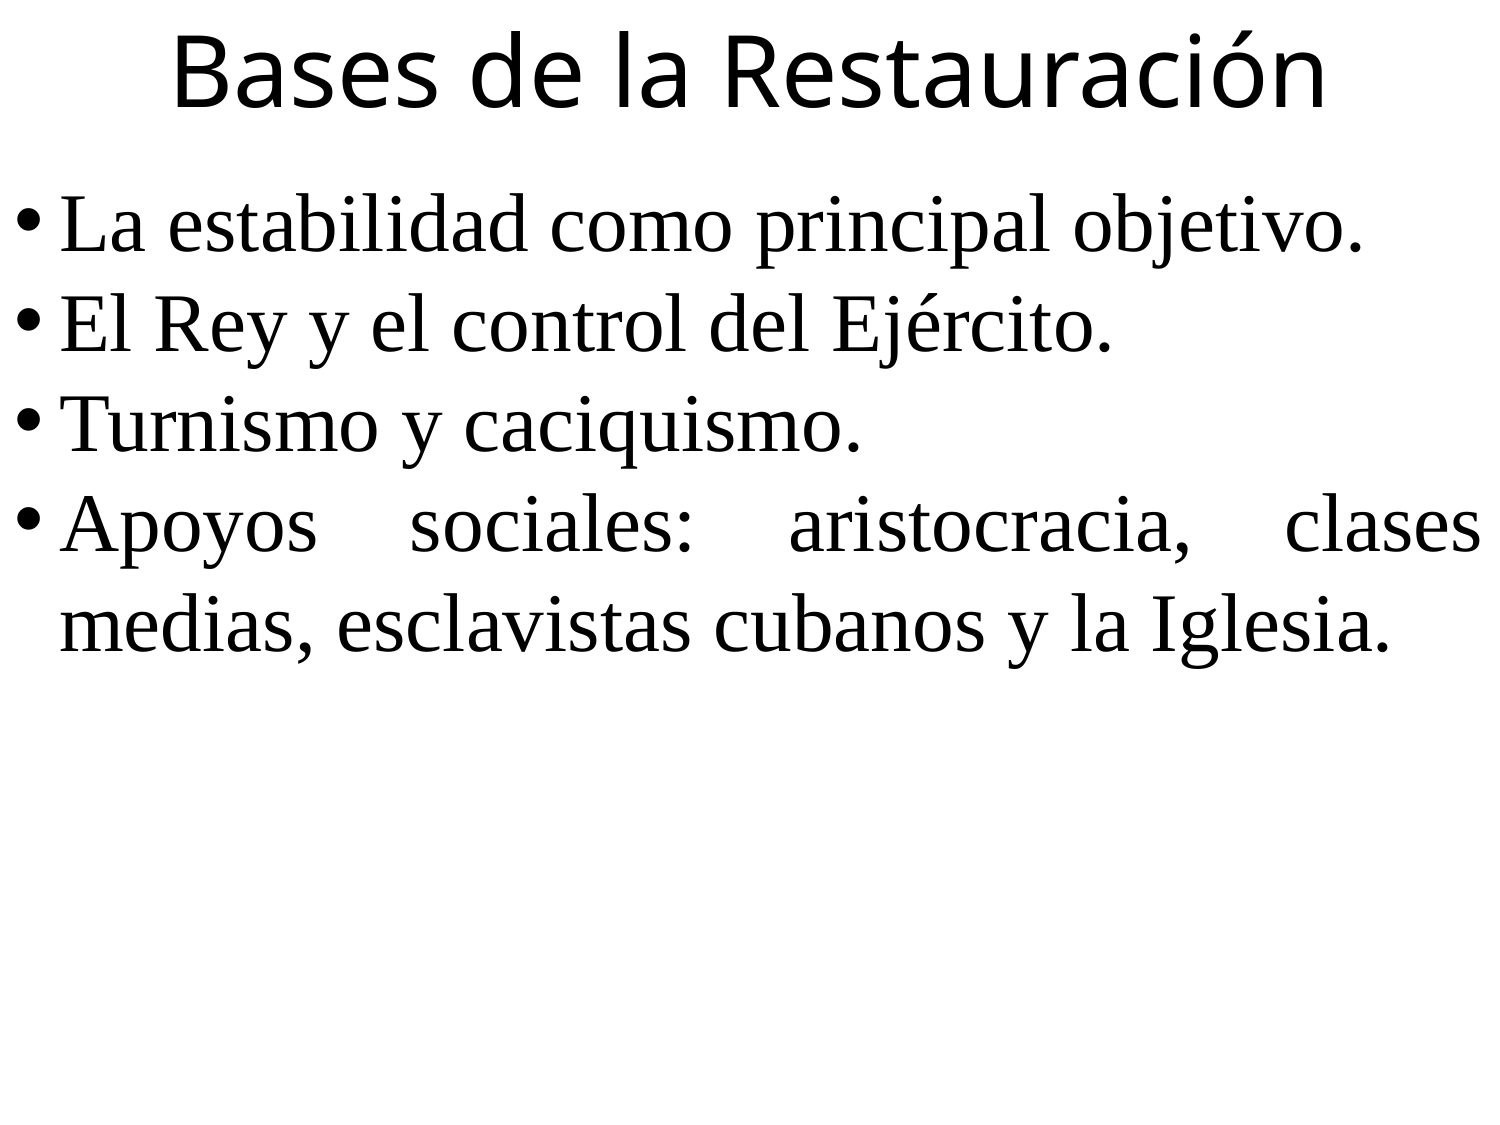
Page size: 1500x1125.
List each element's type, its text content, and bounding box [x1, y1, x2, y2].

text_box Bases de la Restauración [0, 0, 1500, 135]
text_box La estabilidad como principal objetivo. El Rey y el control del Ejército. Turnismo y caciquismo. Apoyos sociales: aristocracia, clases medias, esclavistas cubanos y la Iglesia. [0, 160, 1500, 676]
